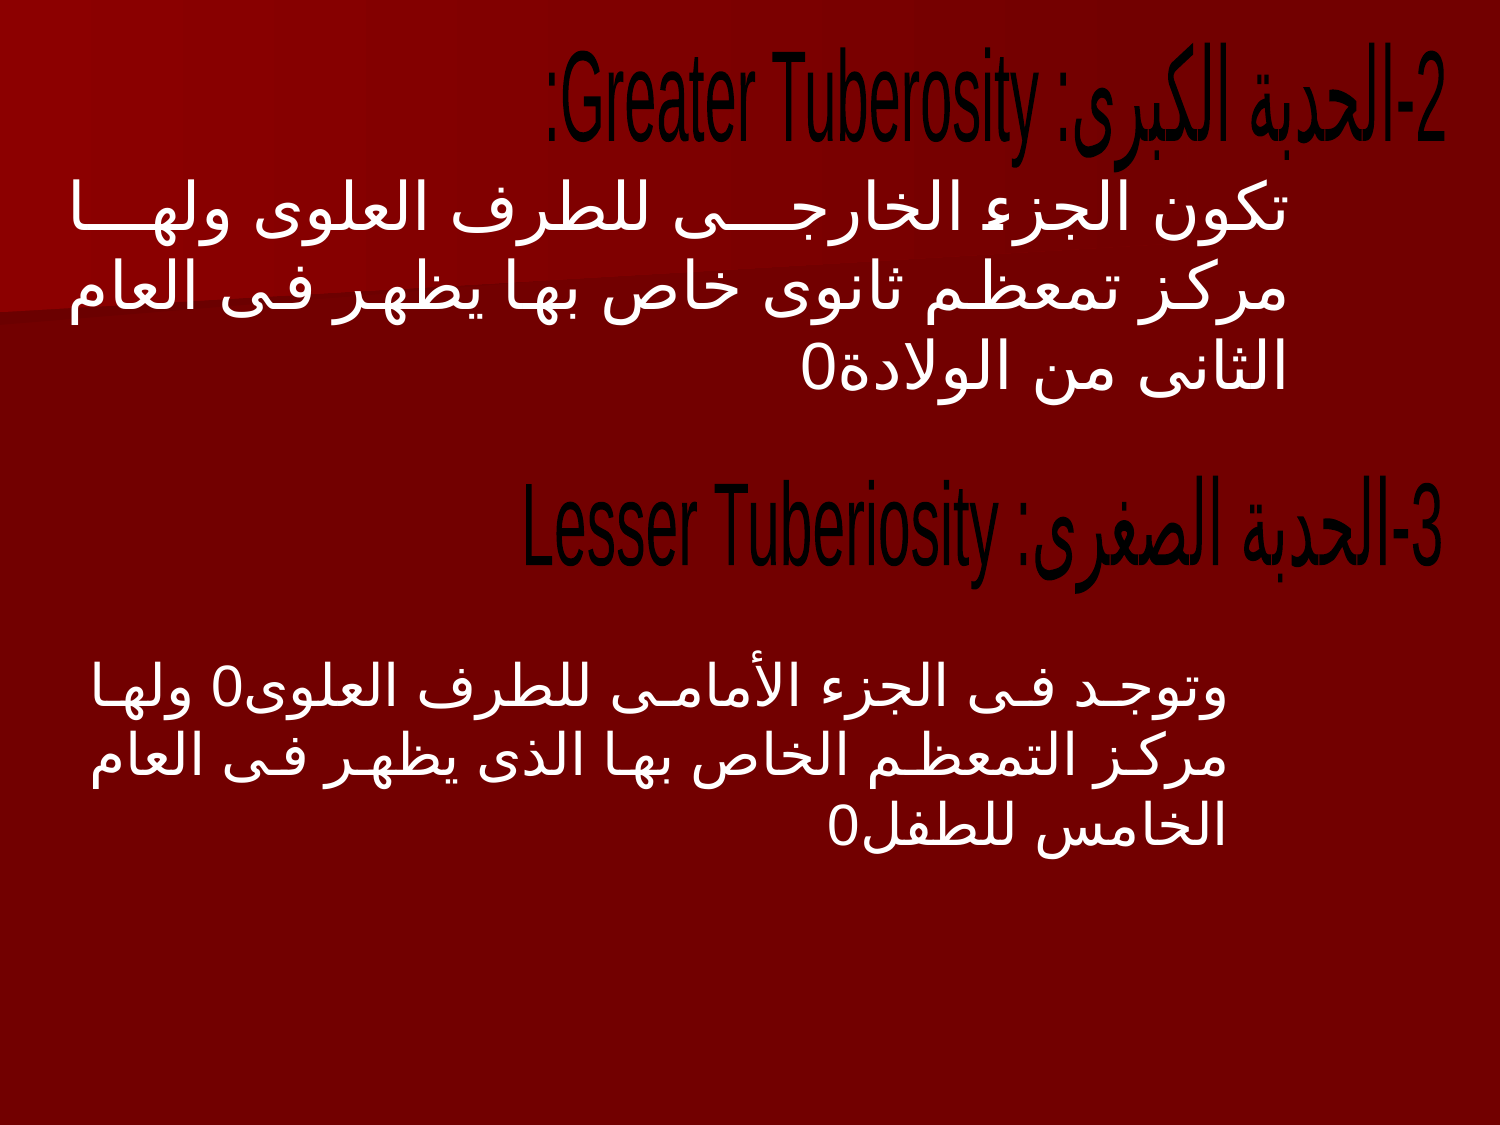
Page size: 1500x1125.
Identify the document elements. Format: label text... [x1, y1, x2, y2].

text_box تكون الجزء الخارجى للطرف العلوى ولها مركز تمعظم ثانوى خاص بها يظهر فى العام الثانى من الولادة0 [53, 156, 1306, 411]
text_box وتوجد فى الجزء الأمامى للطرف العلوى0 ولها مركز التمعظم الخاص بها الذى يظهر فى العام الخامس للطفل0 [74, 640, 1245, 865]
